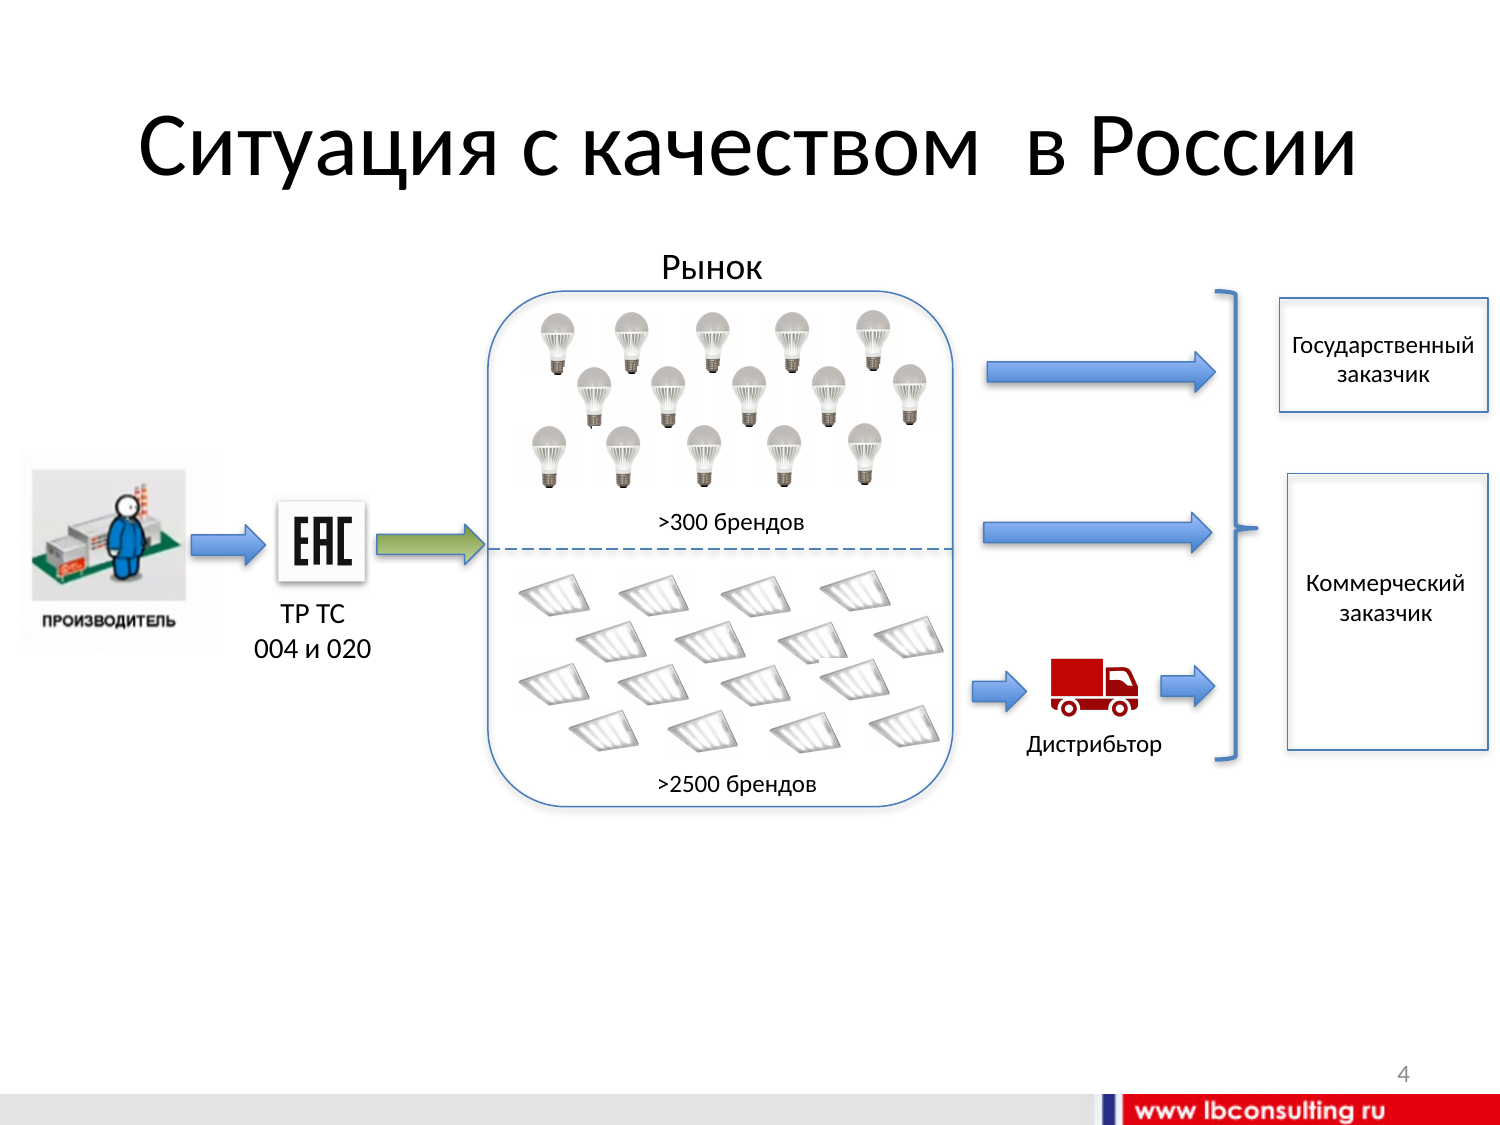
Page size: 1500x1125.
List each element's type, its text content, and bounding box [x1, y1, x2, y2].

picture [272, 493, 371, 593]
title Ситуация с качеством в России [75, 45, 1425, 233]
text_box [229, 524, 267, 566]
slide_number 4 [1074, 1042, 1425, 1103]
text_box ТР ТС 004 и 020 [239, 586, 371, 672]
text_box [972, 290, 1494, 767]
picture [21, 448, 225, 652]
picture [0, 1094, 1500, 1125]
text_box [376, 234, 954, 808]
